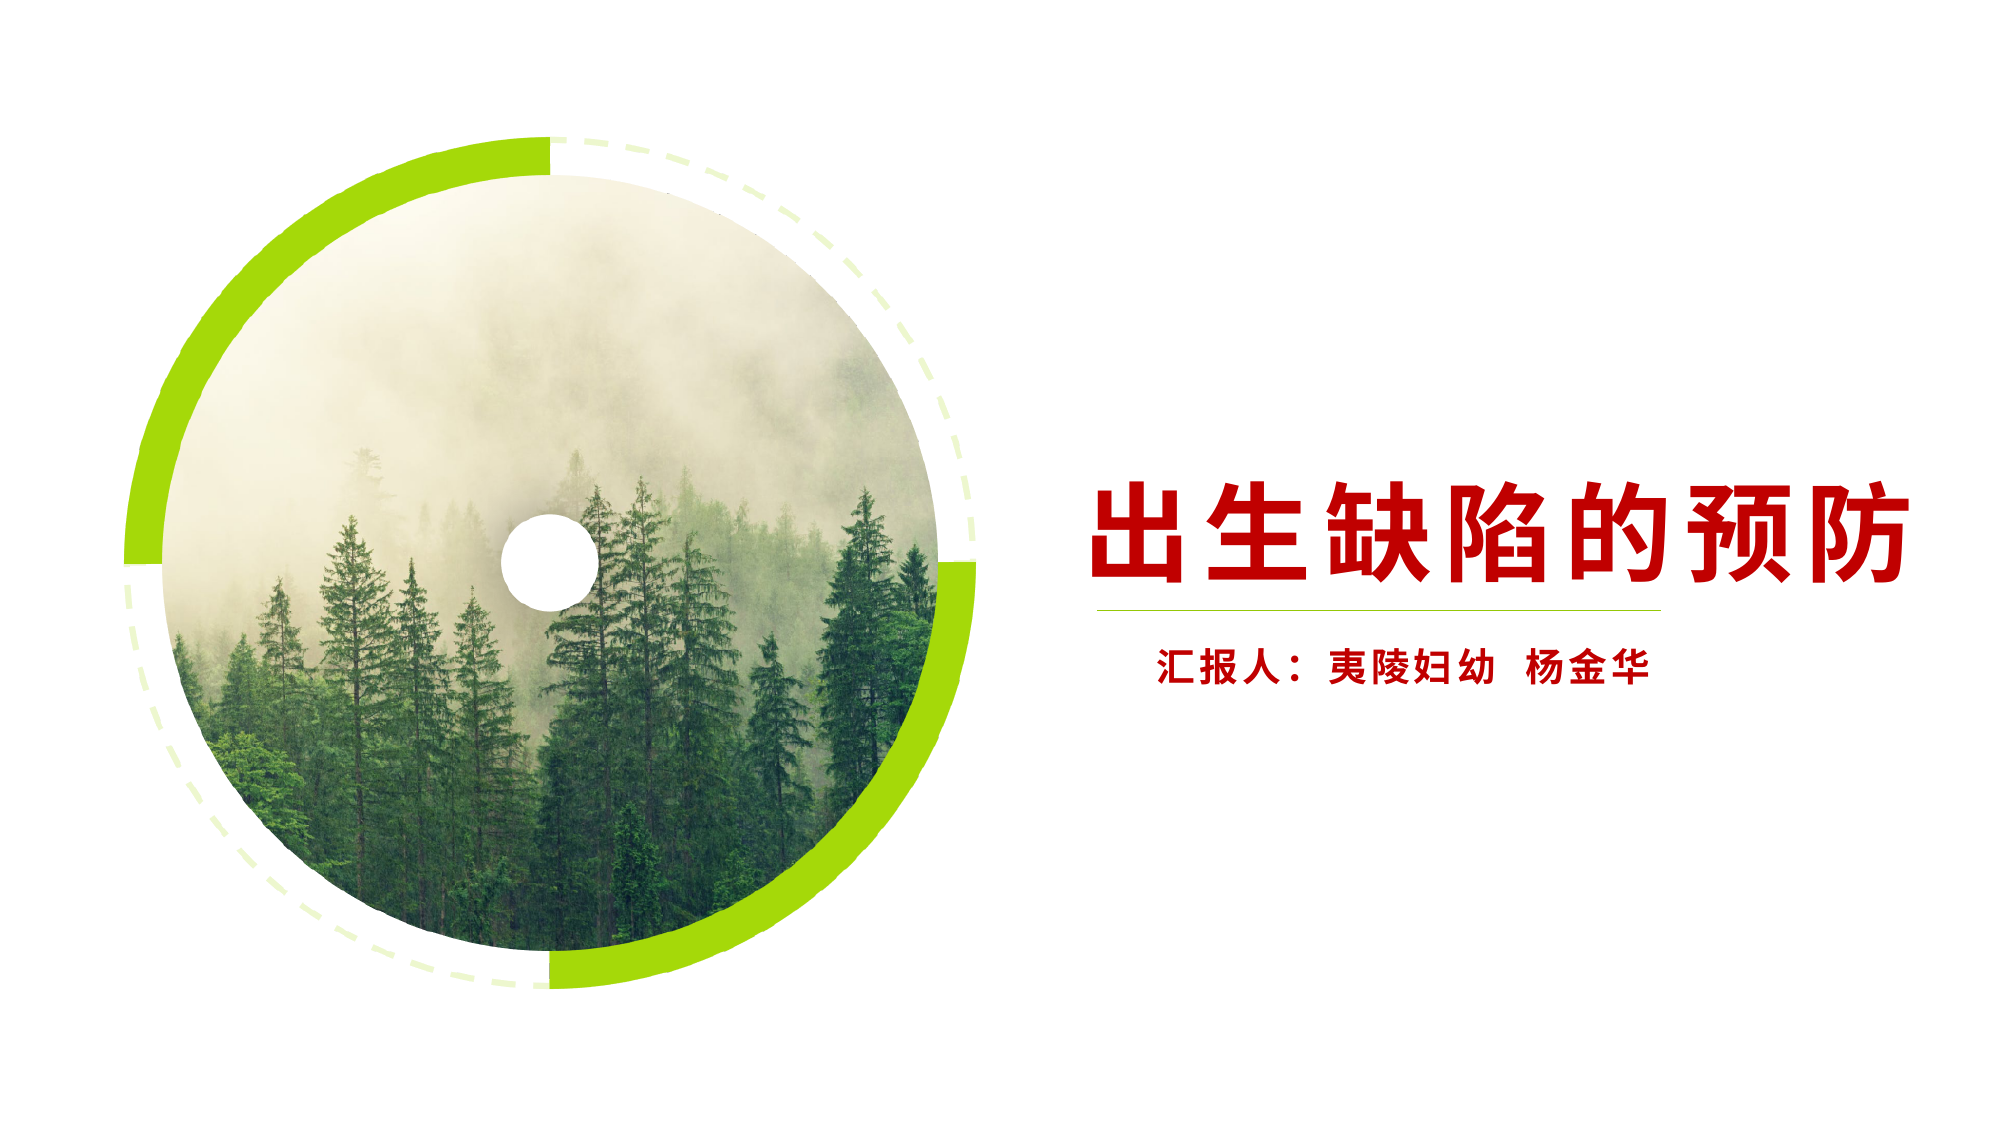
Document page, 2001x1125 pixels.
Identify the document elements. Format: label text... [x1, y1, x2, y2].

picture [99, 112, 1000, 1013]
subtitle 汇报人：夷陵妇幼 杨金华 [1083, 628, 1875, 690]
title 出生缺陷的预防 [1083, 344, 1919, 595]
